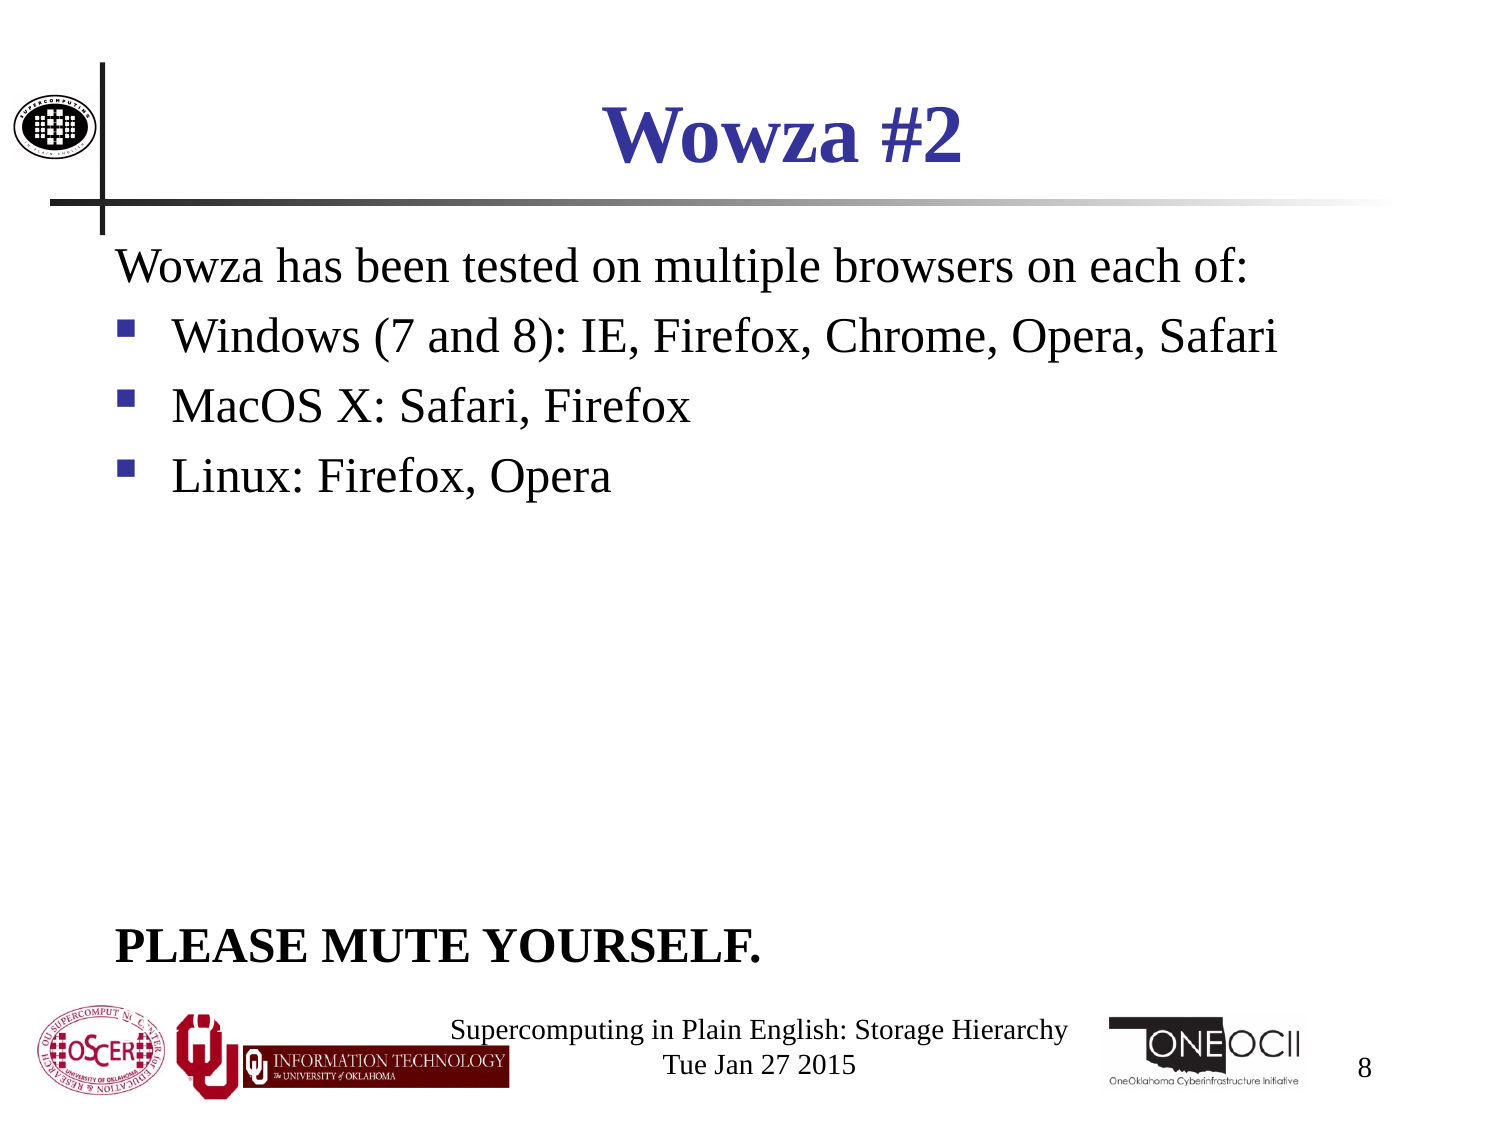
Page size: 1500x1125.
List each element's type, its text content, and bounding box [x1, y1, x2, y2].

picture [174, 1012, 513, 1102]
picture [12, 94, 98, 161]
title Wowza #2 [124, 74, 1442, 187]
picture [37, 1005, 165, 1095]
footer Supercomputing in Plain English: Storage Hierarchy Tue Jan 27 2015 [431, 1012, 1088, 1088]
picture [1100, 1013, 1306, 1093]
slide_number 8 [1174, 1015, 1388, 1091]
list Wowza has been tested on multiple browsers on each of: Windows (7 and 8): IE, Firefox, Chrome, Opera, Safari MacOS X: Safari, Firefox Linux: Firefox, Opera We’ve also successfully tested it on devices with: Android iOS However, we make no representations on the likelihood of it working on your device, because we don’t know which versions of Android or iOS it mi PLEASE MUTE YOURSELF. ght or might not work with. [99, 224, 1401, 988]
